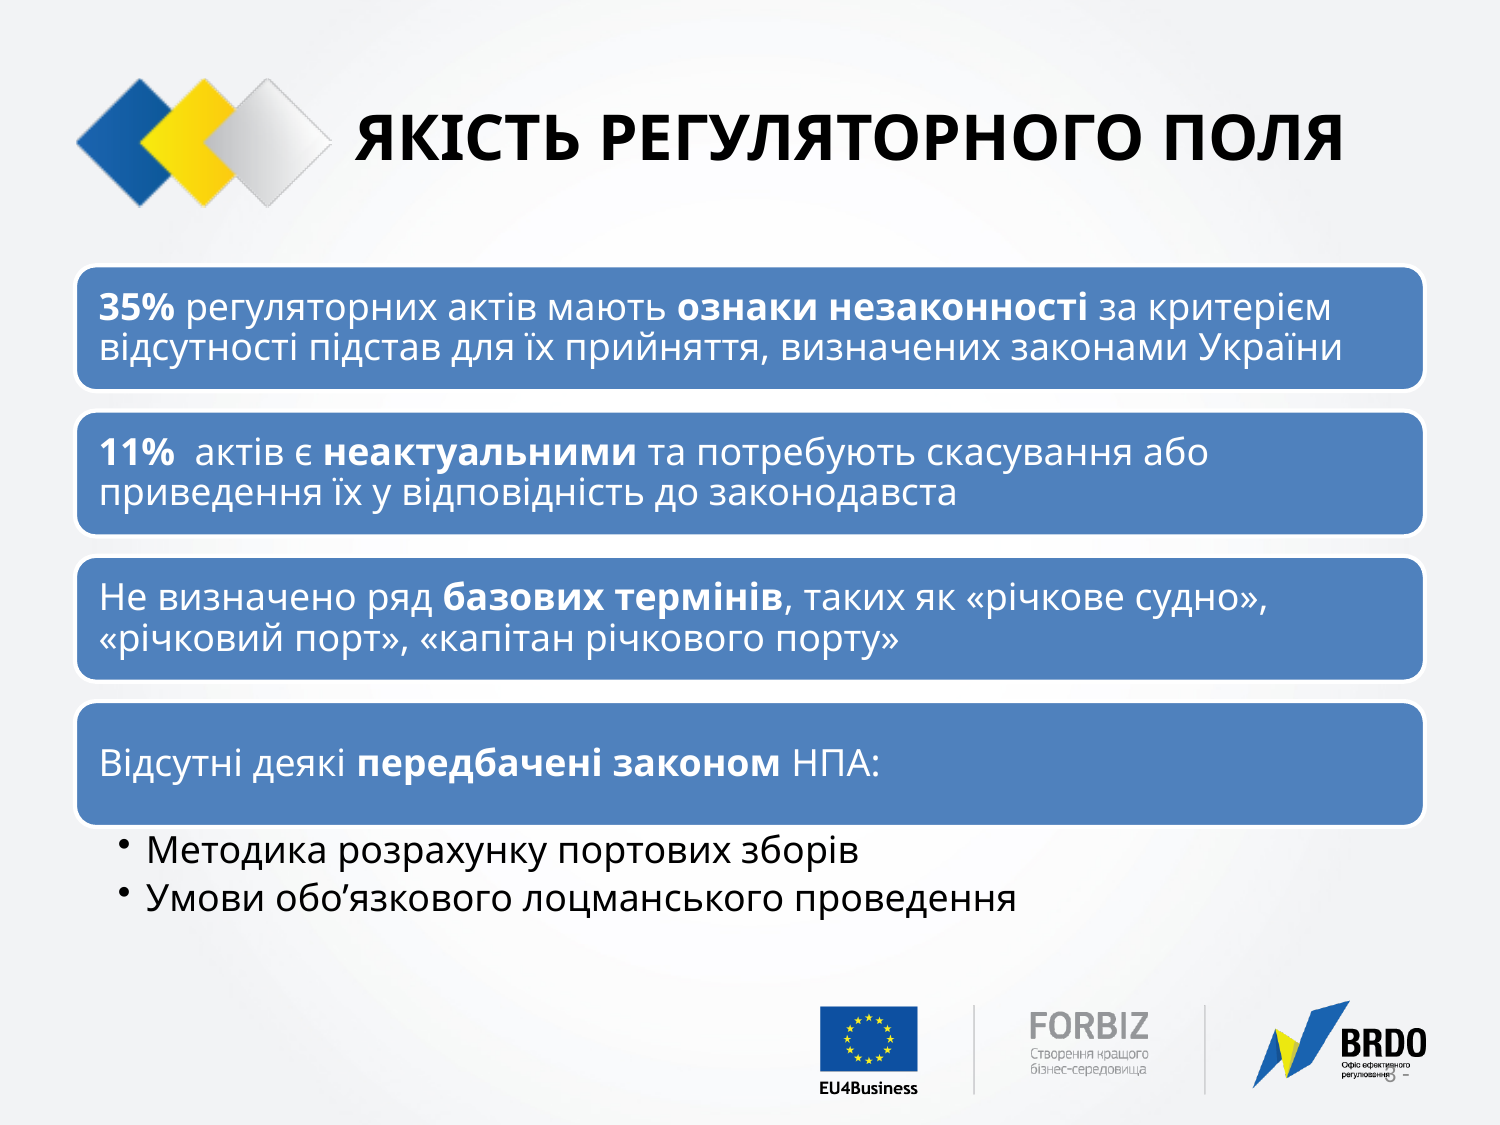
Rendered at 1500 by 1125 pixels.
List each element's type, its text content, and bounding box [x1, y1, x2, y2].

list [74, 262, 1426, 942]
text_box [773, 442, 1471, 1000]
title ЯКІСТЬ РЕГУЛЯТОРНОГО ПОЛЯ [312, 13, 1390, 201]
slide_number - 3 - [1074, 1042, 1425, 1103]
picture [0, 0, 1500, 1125]
